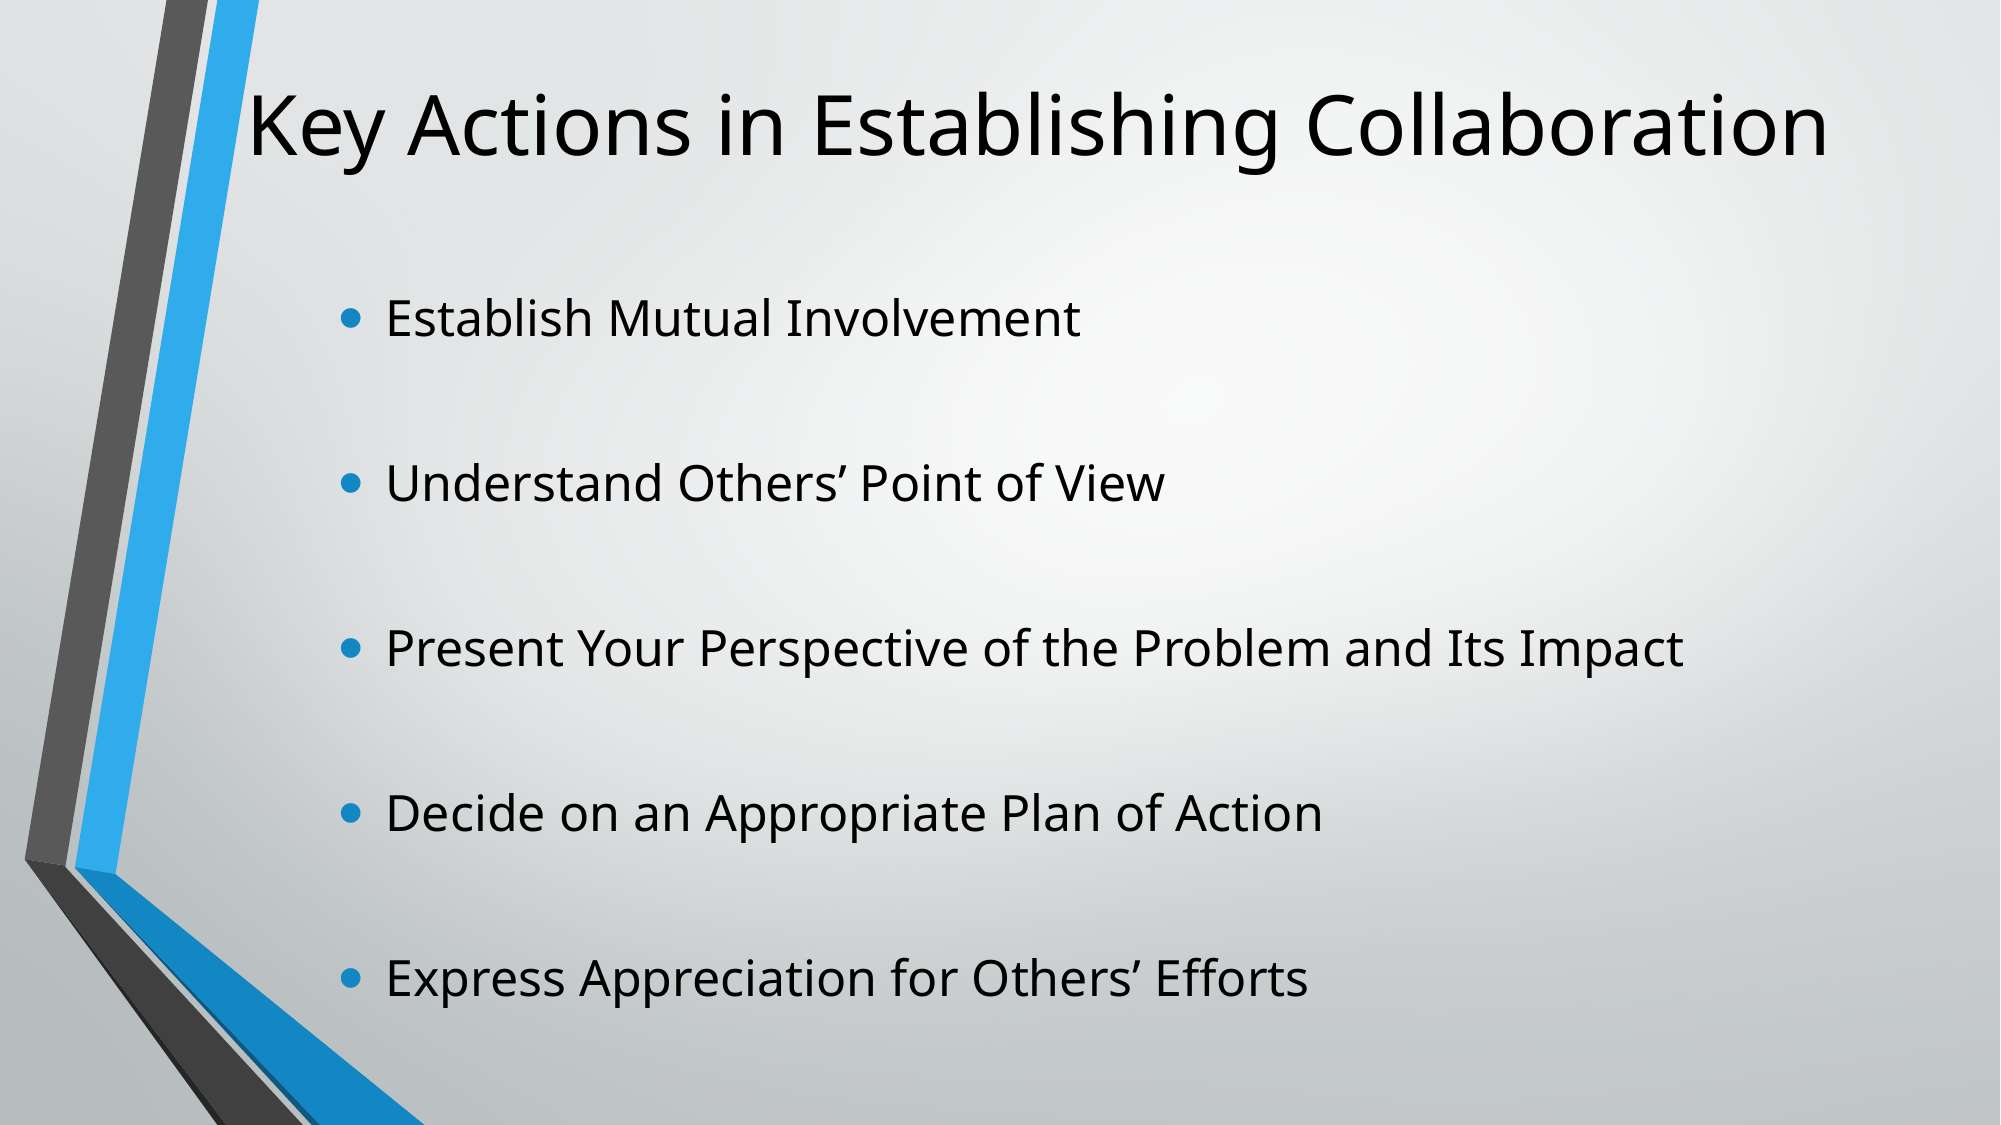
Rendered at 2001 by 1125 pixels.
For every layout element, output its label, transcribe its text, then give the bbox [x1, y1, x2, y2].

title Key Actions in Establishing Collaboration [217, 0, 1862, 244]
list Establish Mutual Involvement Understand Others’ Point of View Present Your Perspective of the Problem and Its Impact Decide on an Appropriate Plan of Action Express Appreciation for Others’ Efforts [323, 206, 1887, 1088]
